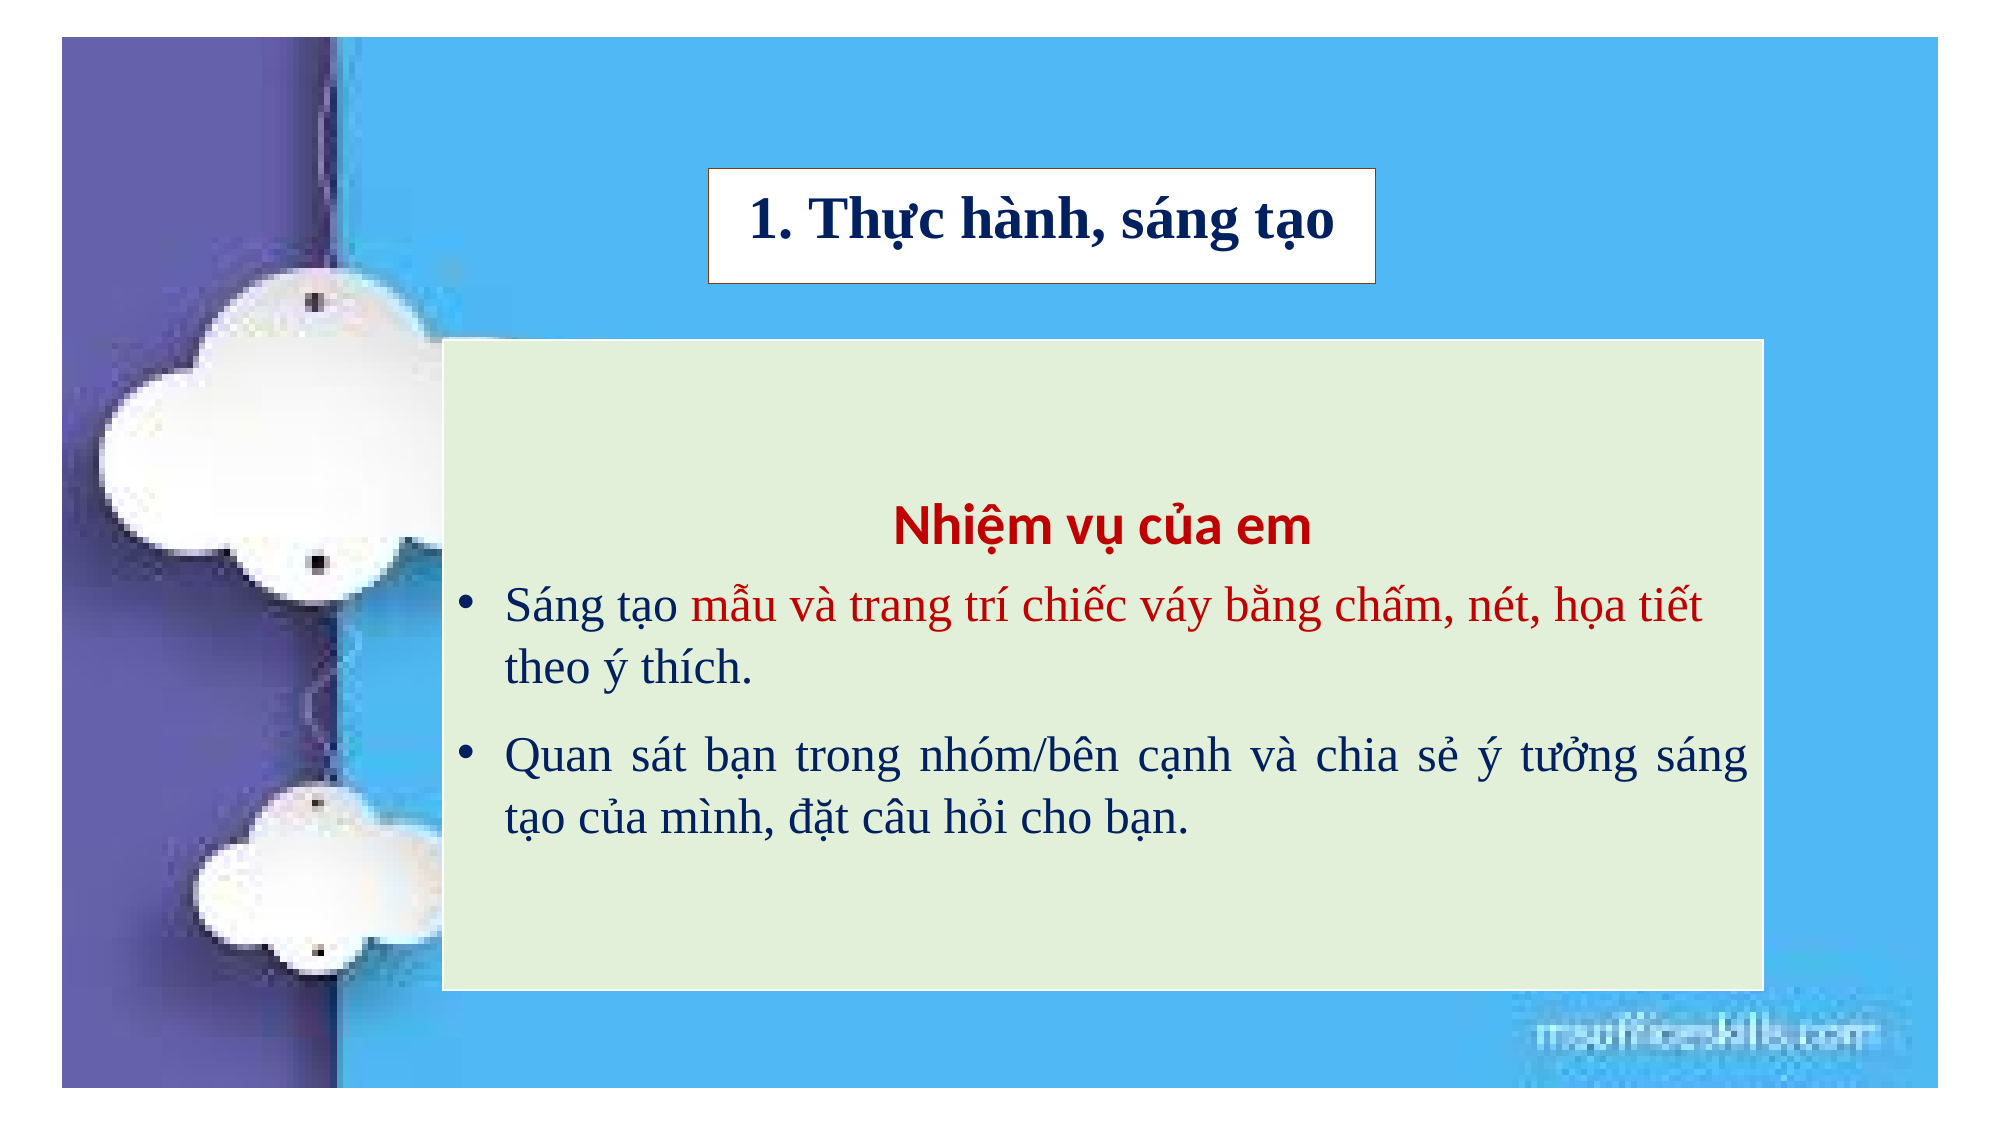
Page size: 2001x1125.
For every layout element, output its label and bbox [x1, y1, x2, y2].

list [62, 37, 1938, 1088]
